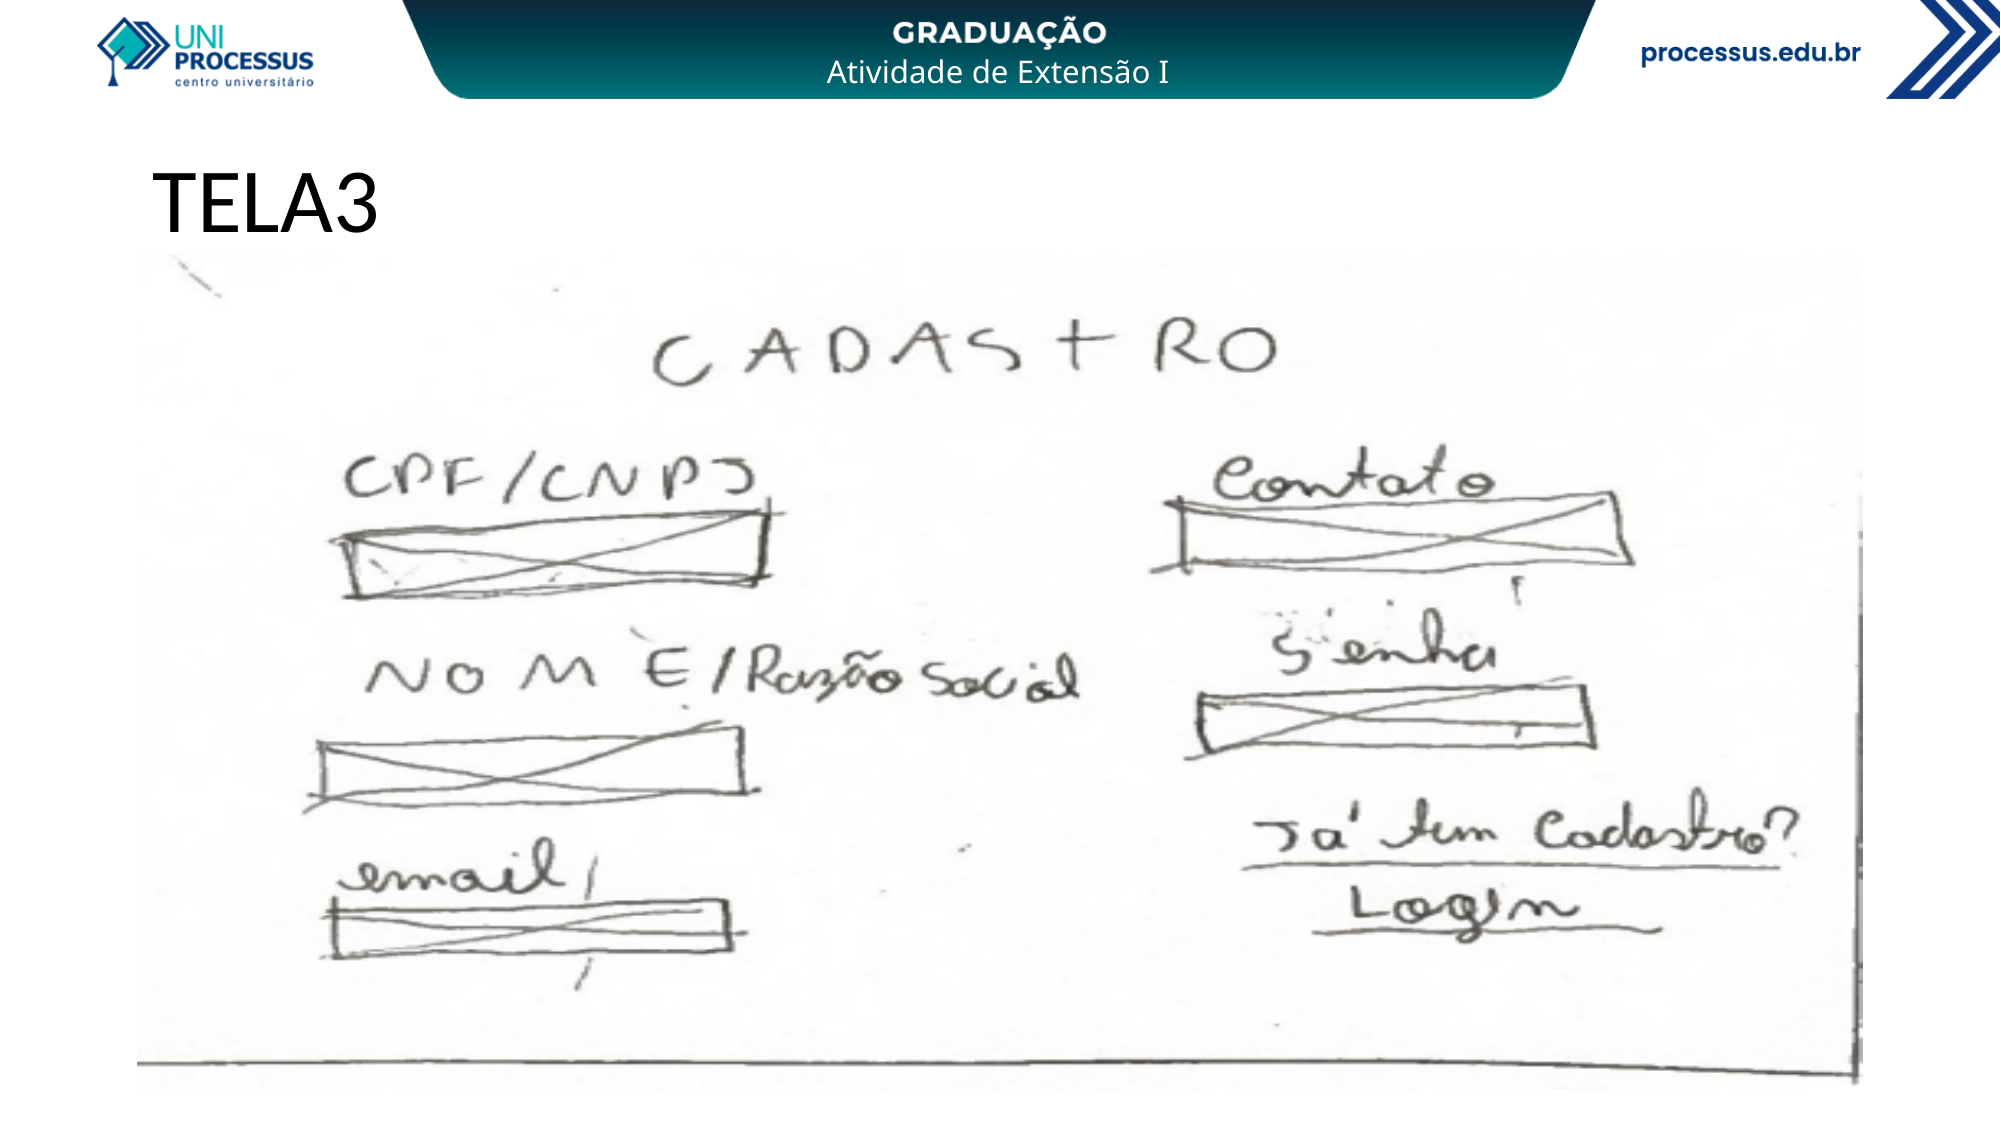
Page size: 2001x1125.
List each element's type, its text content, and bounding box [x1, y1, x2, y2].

title TELA3 [137, 127, 1863, 254]
picture [0, 0, 2000, 1125]
